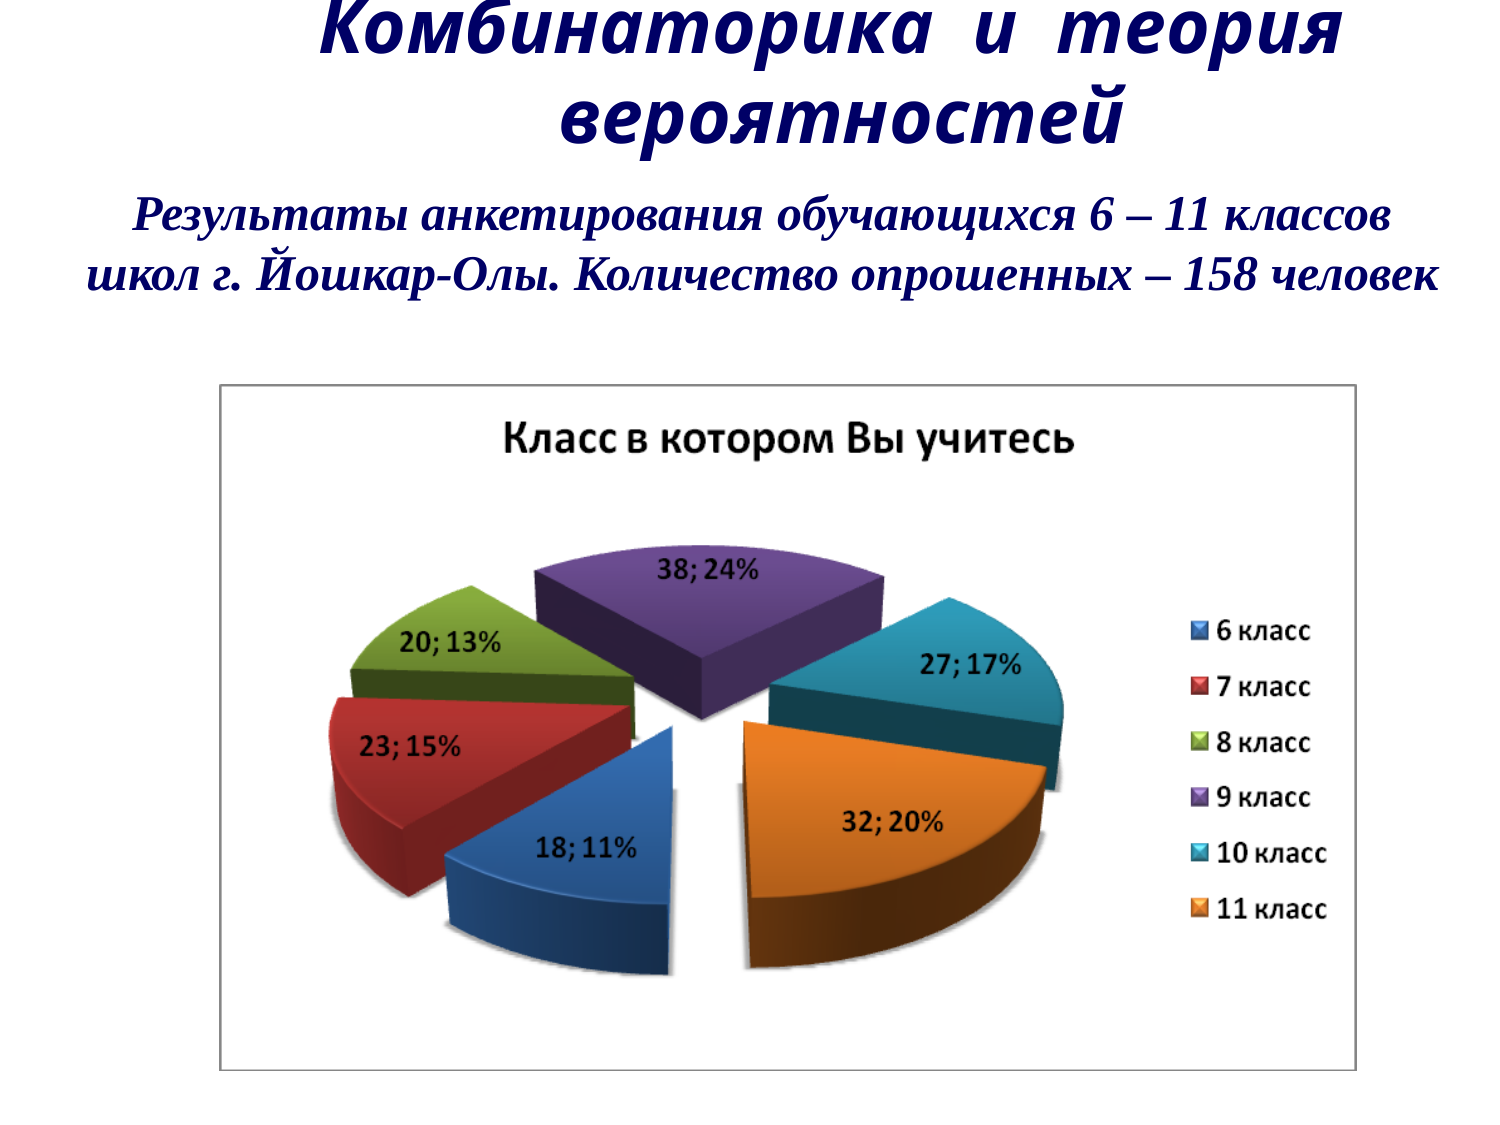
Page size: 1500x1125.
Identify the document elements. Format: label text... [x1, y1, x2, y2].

text_box Результаты анкетирования обучающихся 6 – 11 классов школ г. Йошкар-Олы. Количество опрошенных – 158 человек [65, 172, 1460, 308]
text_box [218, 384, 1357, 1071]
text_box Комбинаторика и теория вероятностей [193, 0, 1490, 139]
